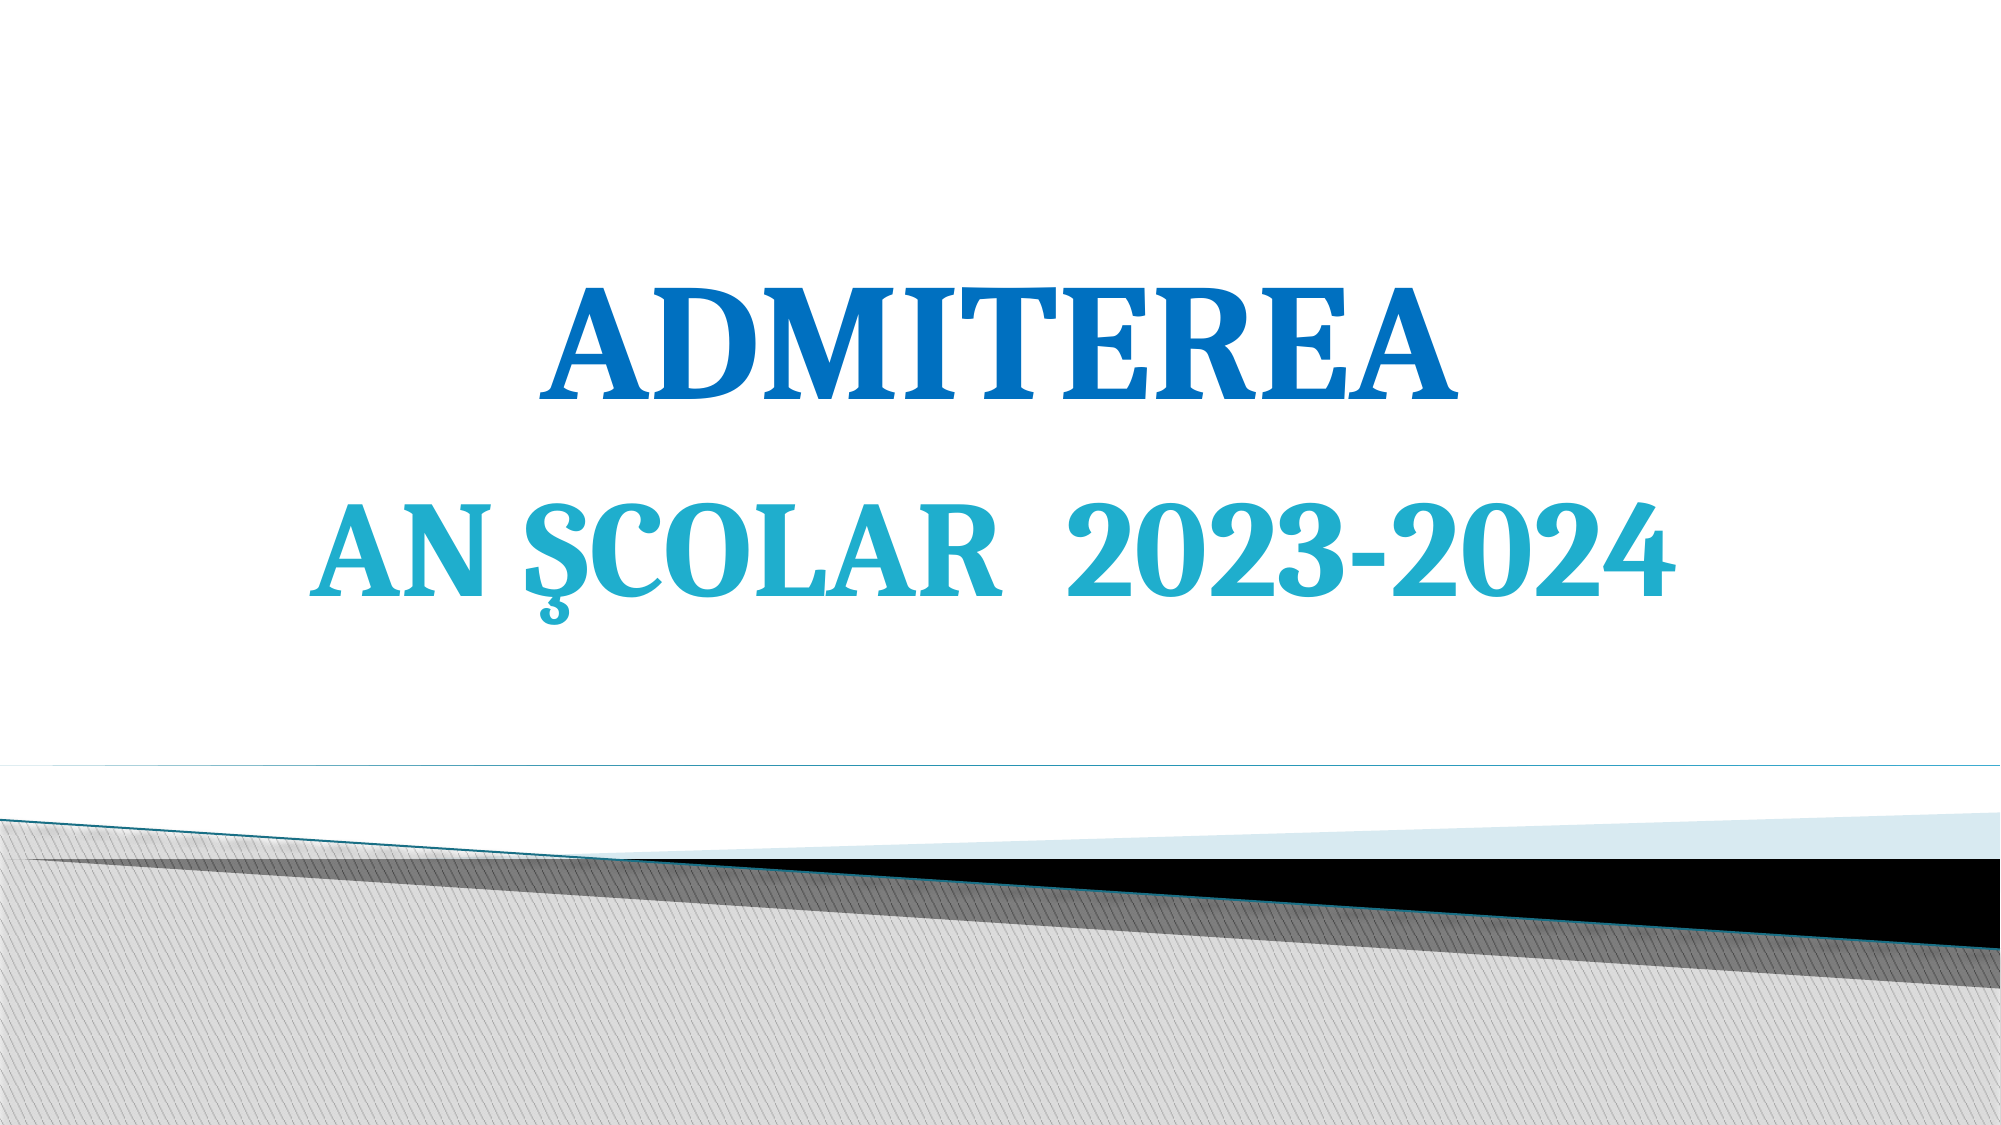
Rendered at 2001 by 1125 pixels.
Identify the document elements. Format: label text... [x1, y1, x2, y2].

title ADMITEREA [150, 173, 1850, 441]
subtitle AN ŞCOLAR 2023-2024 [150, 451, 1850, 790]
picture [7, 859, 2000, 989]
